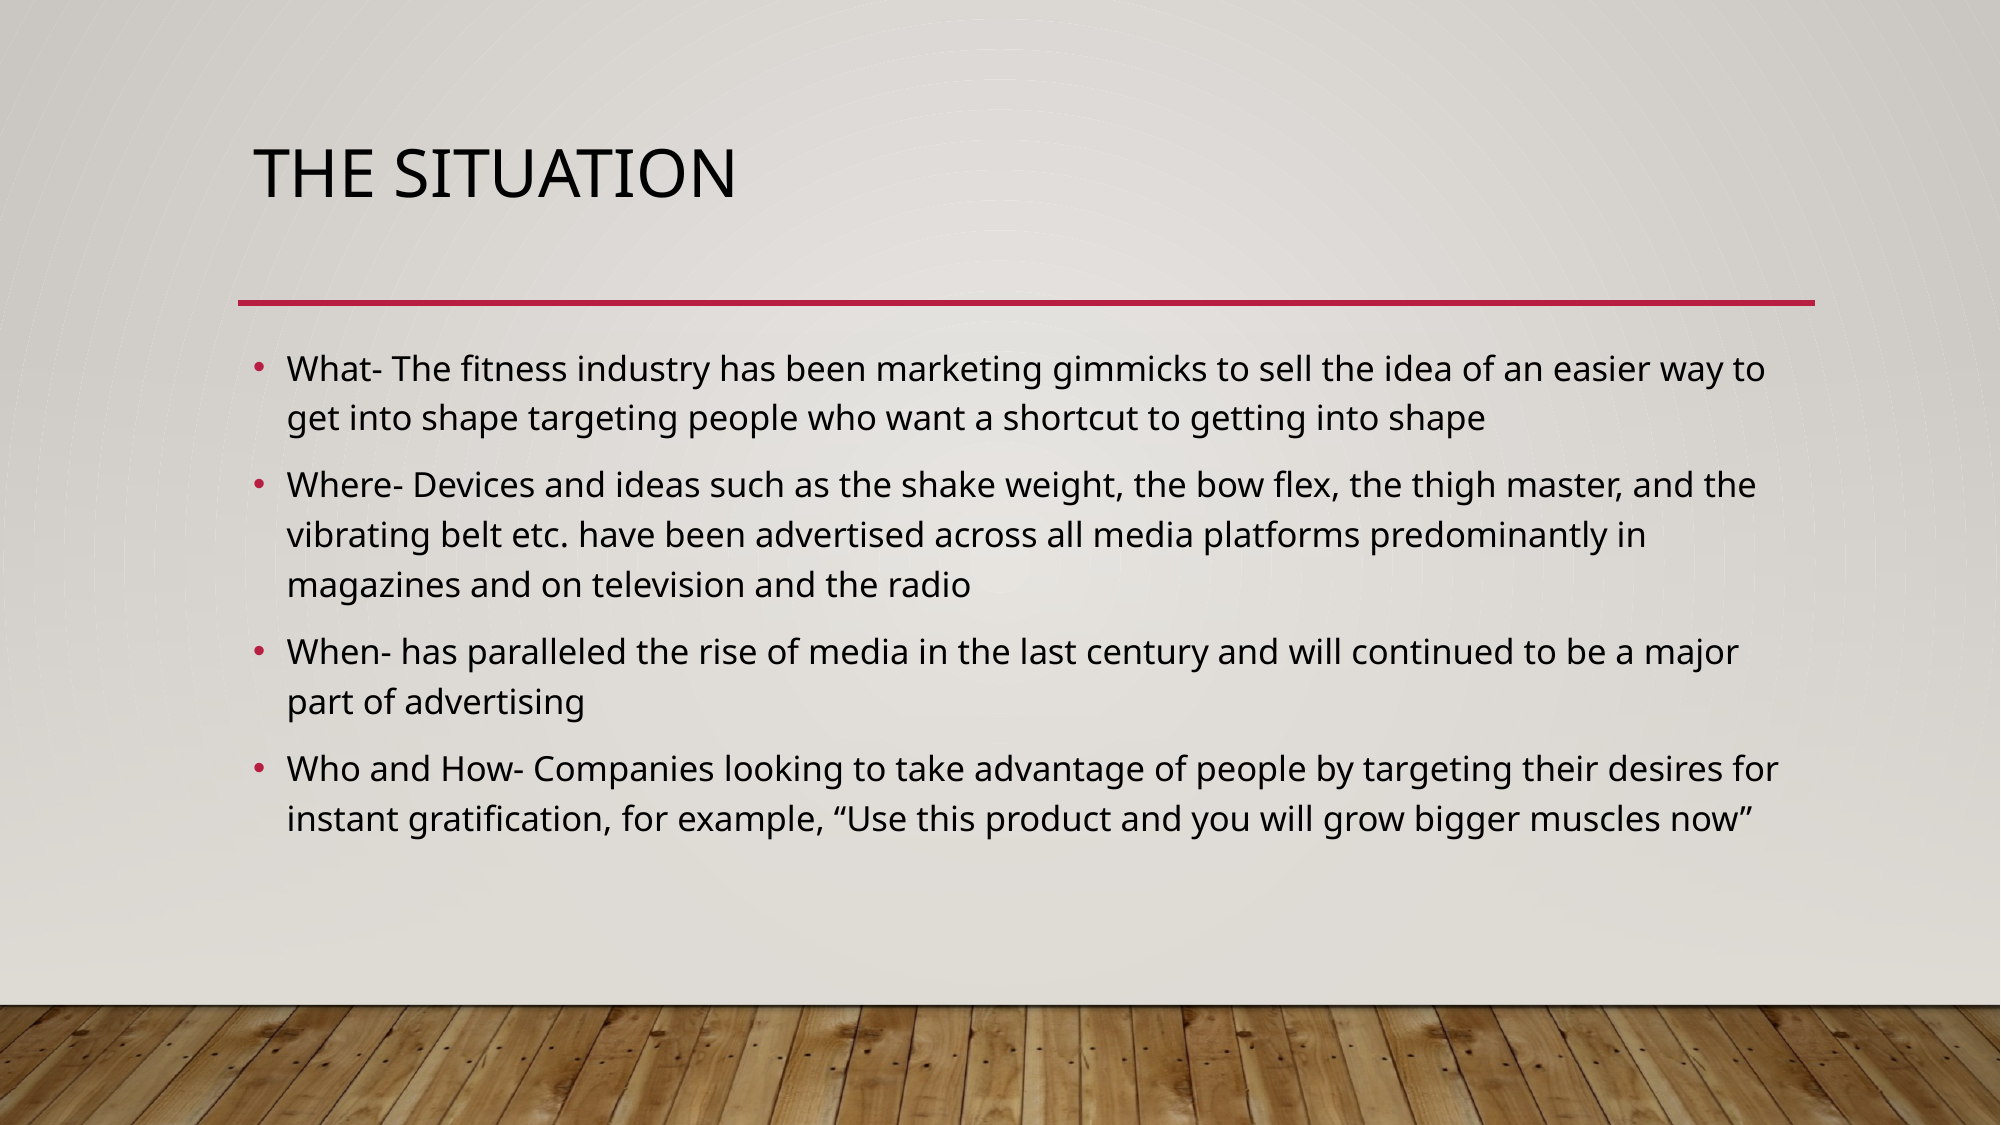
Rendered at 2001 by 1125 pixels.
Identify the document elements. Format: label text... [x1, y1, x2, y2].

list What- The fitness industry has been marketing gimmicks to sell the idea of an easier way to get into shape targeting people who want a shortcut to getting into shape Where- Devices and ideas such as the shake weight, the bow flex, the thigh master, and the vibrating belt etc. have been advertised across all media platforms predominantly in magazines and on television and the radio When- has paralleled the rise of media in the last century and will continued to be a major part of advertising Who and How- Companies looking to take advantage of people by targeting their desires for instant gratification, for example, “Use this product and you will grow bigger muscles now” [238, 330, 1814, 897]
title The Situation [238, 131, 1814, 305]
picture [0, 1005, 2000, 1125]
